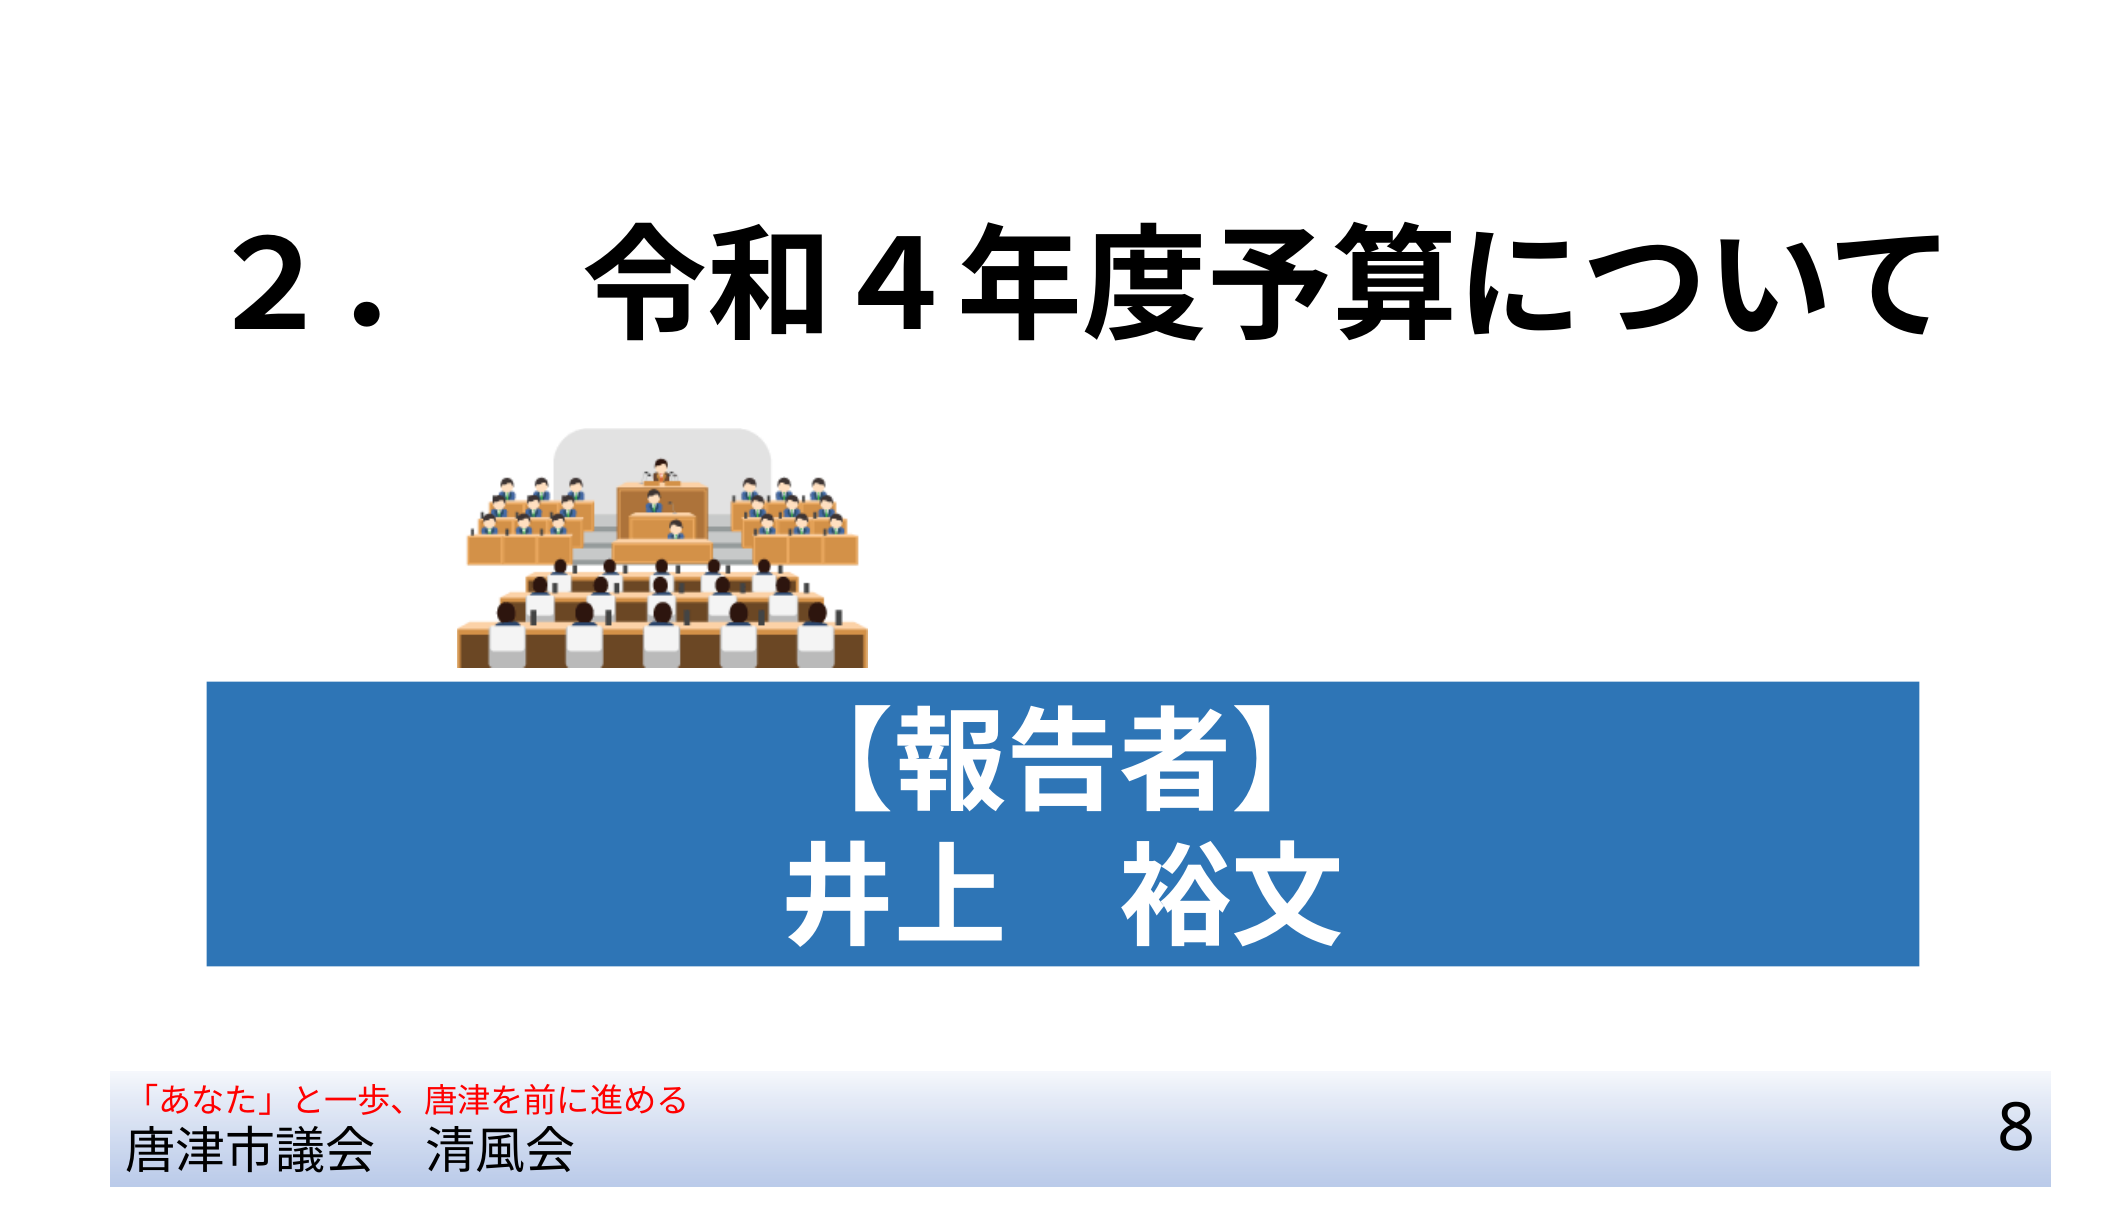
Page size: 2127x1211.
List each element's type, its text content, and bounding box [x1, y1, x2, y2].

text_box 「あなた」と一歩、唐津を前に進める 唐津市議会 清風会 [110, 1071, 2051, 1187]
text_box 【報告者】 井上 裕文 [206, 681, 1920, 967]
subtitle ２． 令和４年度予算について [110, 214, 2051, 414]
picture [456, 428, 868, 668]
slide_number 8 [1572, 1097, 2051, 1162]
